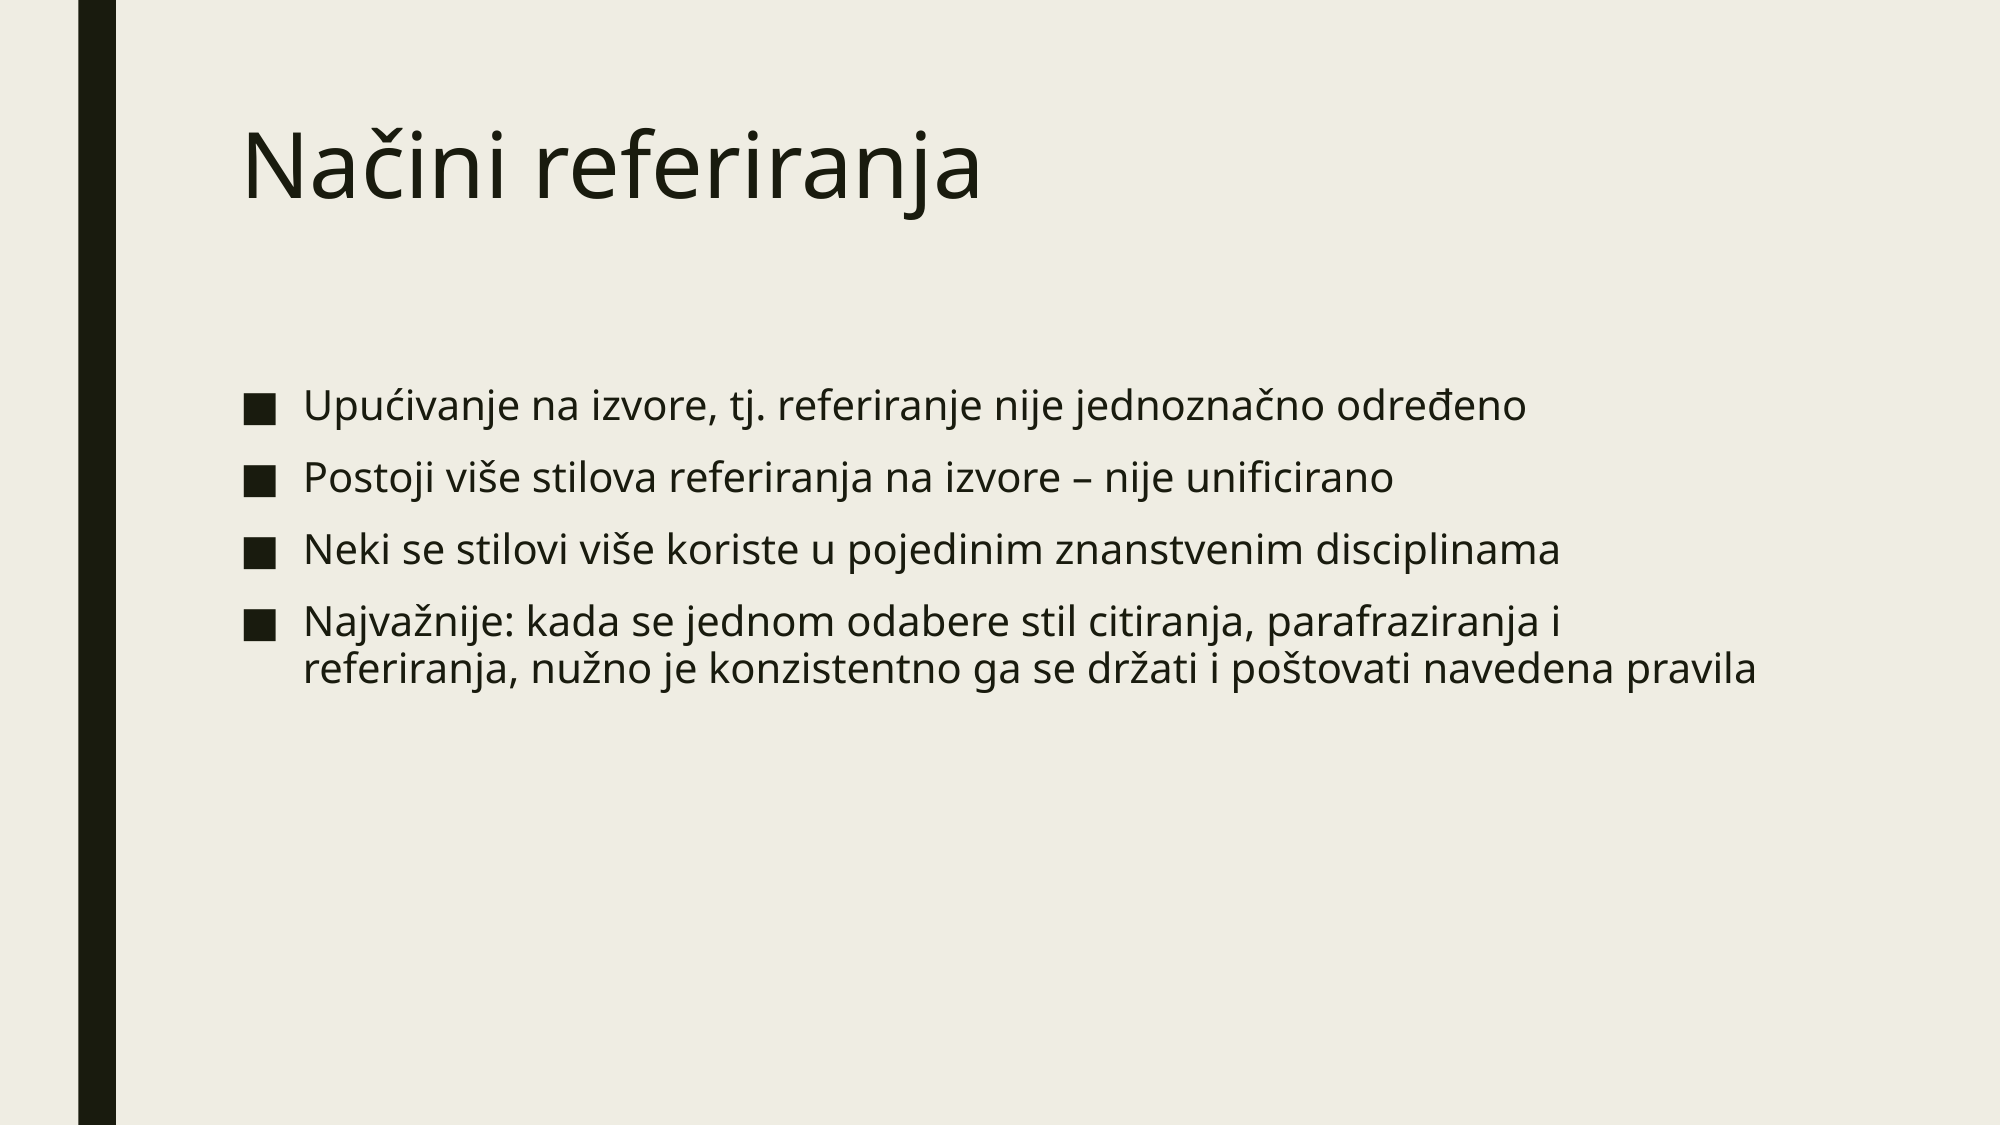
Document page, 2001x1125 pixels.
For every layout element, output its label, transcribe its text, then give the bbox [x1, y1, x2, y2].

title Načini referiranja [225, 112, 1800, 357]
list Upućivanje na izvore, tj. referiranje nije jednoznačno određeno Postoji više stilova referiranja na izvore – nije unificirano Neki se stilovi više koriste u pojedinim znanstvenim disciplinama Najvažnije: kada se jednom odabere stil citiranja, parafraziranja i referiranja, nužno je konzistentno ga se držati i poštovati navedena pravila [225, 375, 1800, 963]
